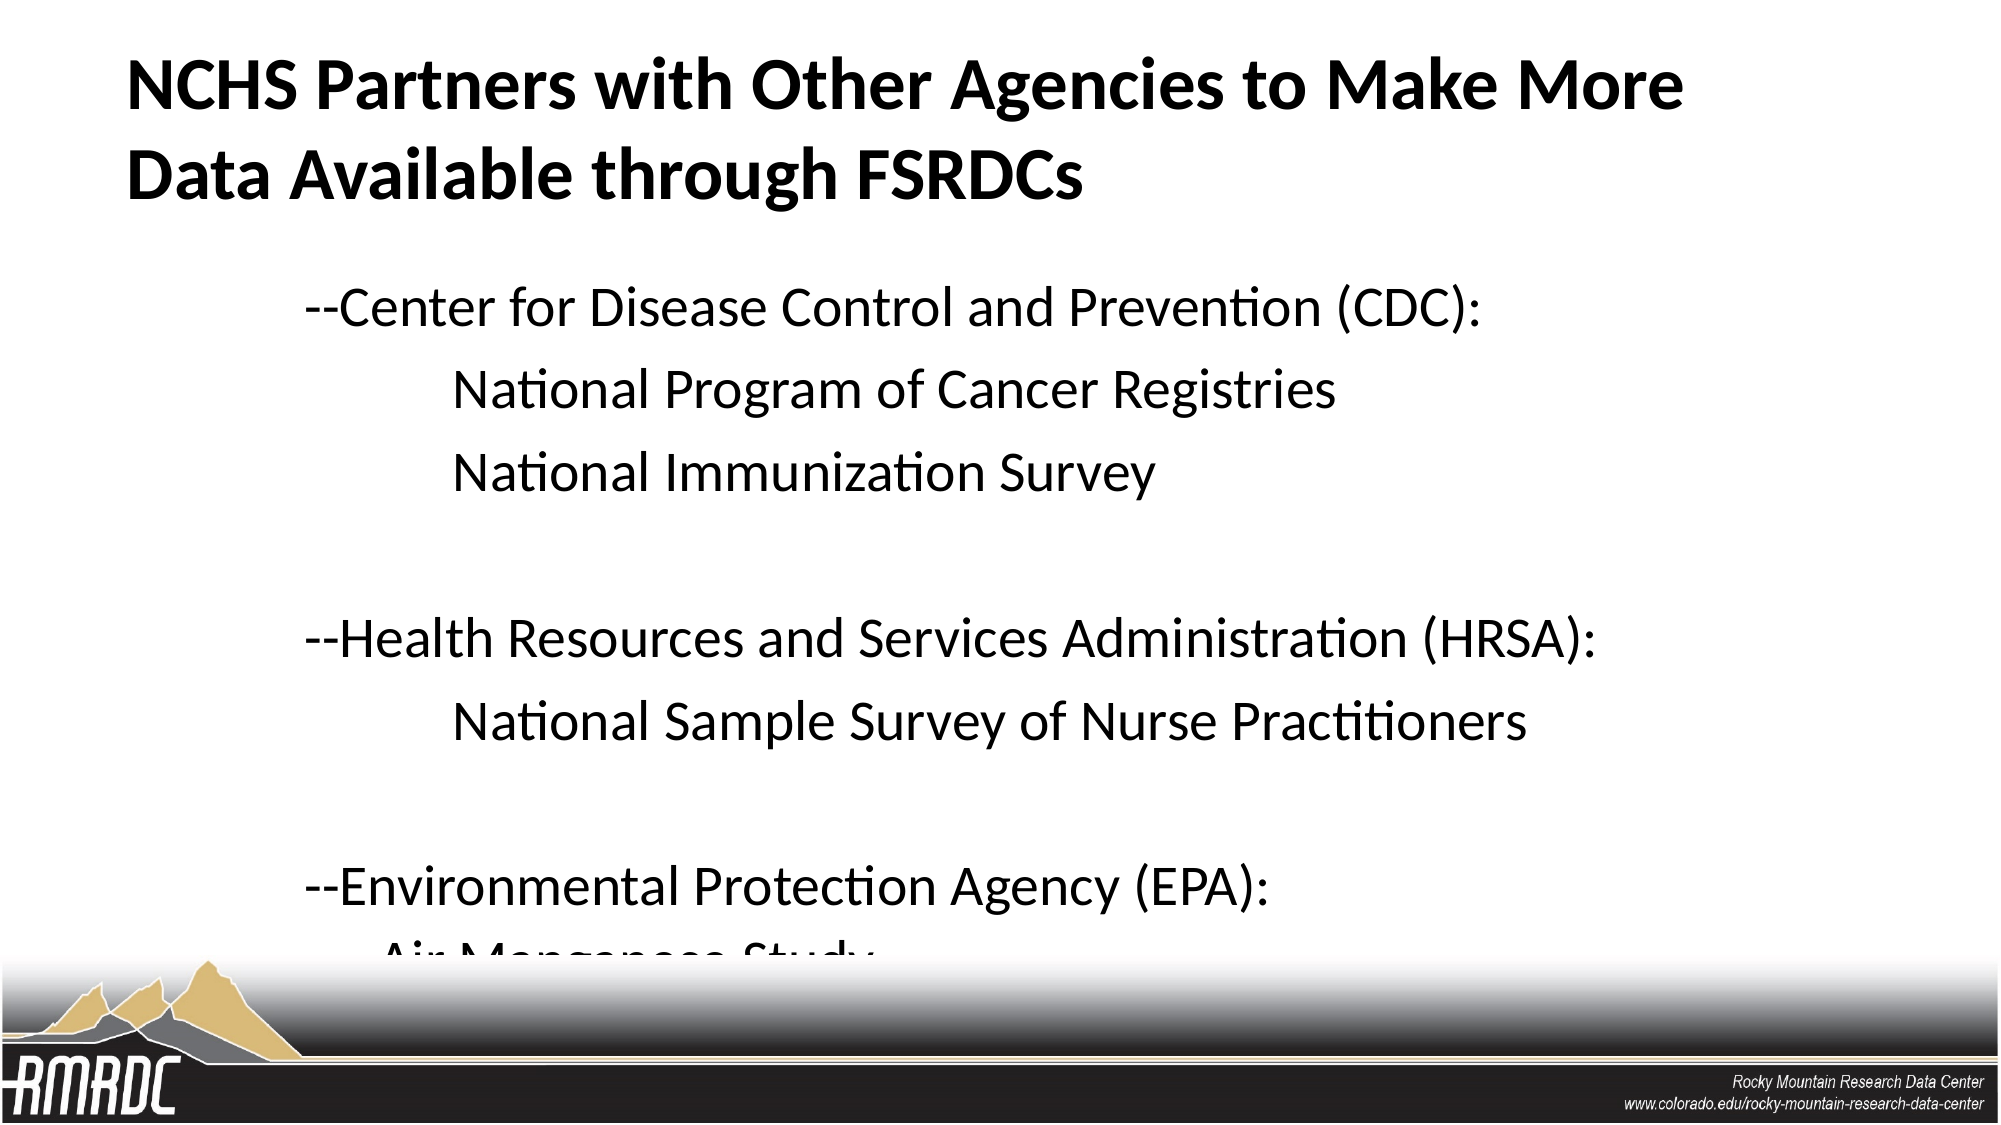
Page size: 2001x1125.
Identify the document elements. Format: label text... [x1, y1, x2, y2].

text_box NCHS Partners with Other Agencies to Make More Data Available through FSRDCs [112, 27, 1743, 282]
picture [0, 955, 2000, 1125]
list --Center for Disease Control and Prevention (CDC): National Program of Cancer Registries National Immunization Survey --Health Resources and Services Administration (HRSA): National Sample Survey of Nurse Practitioners --Environmental Protection Agency (EPA): Air Manganese Study [289, 268, 2000, 955]
